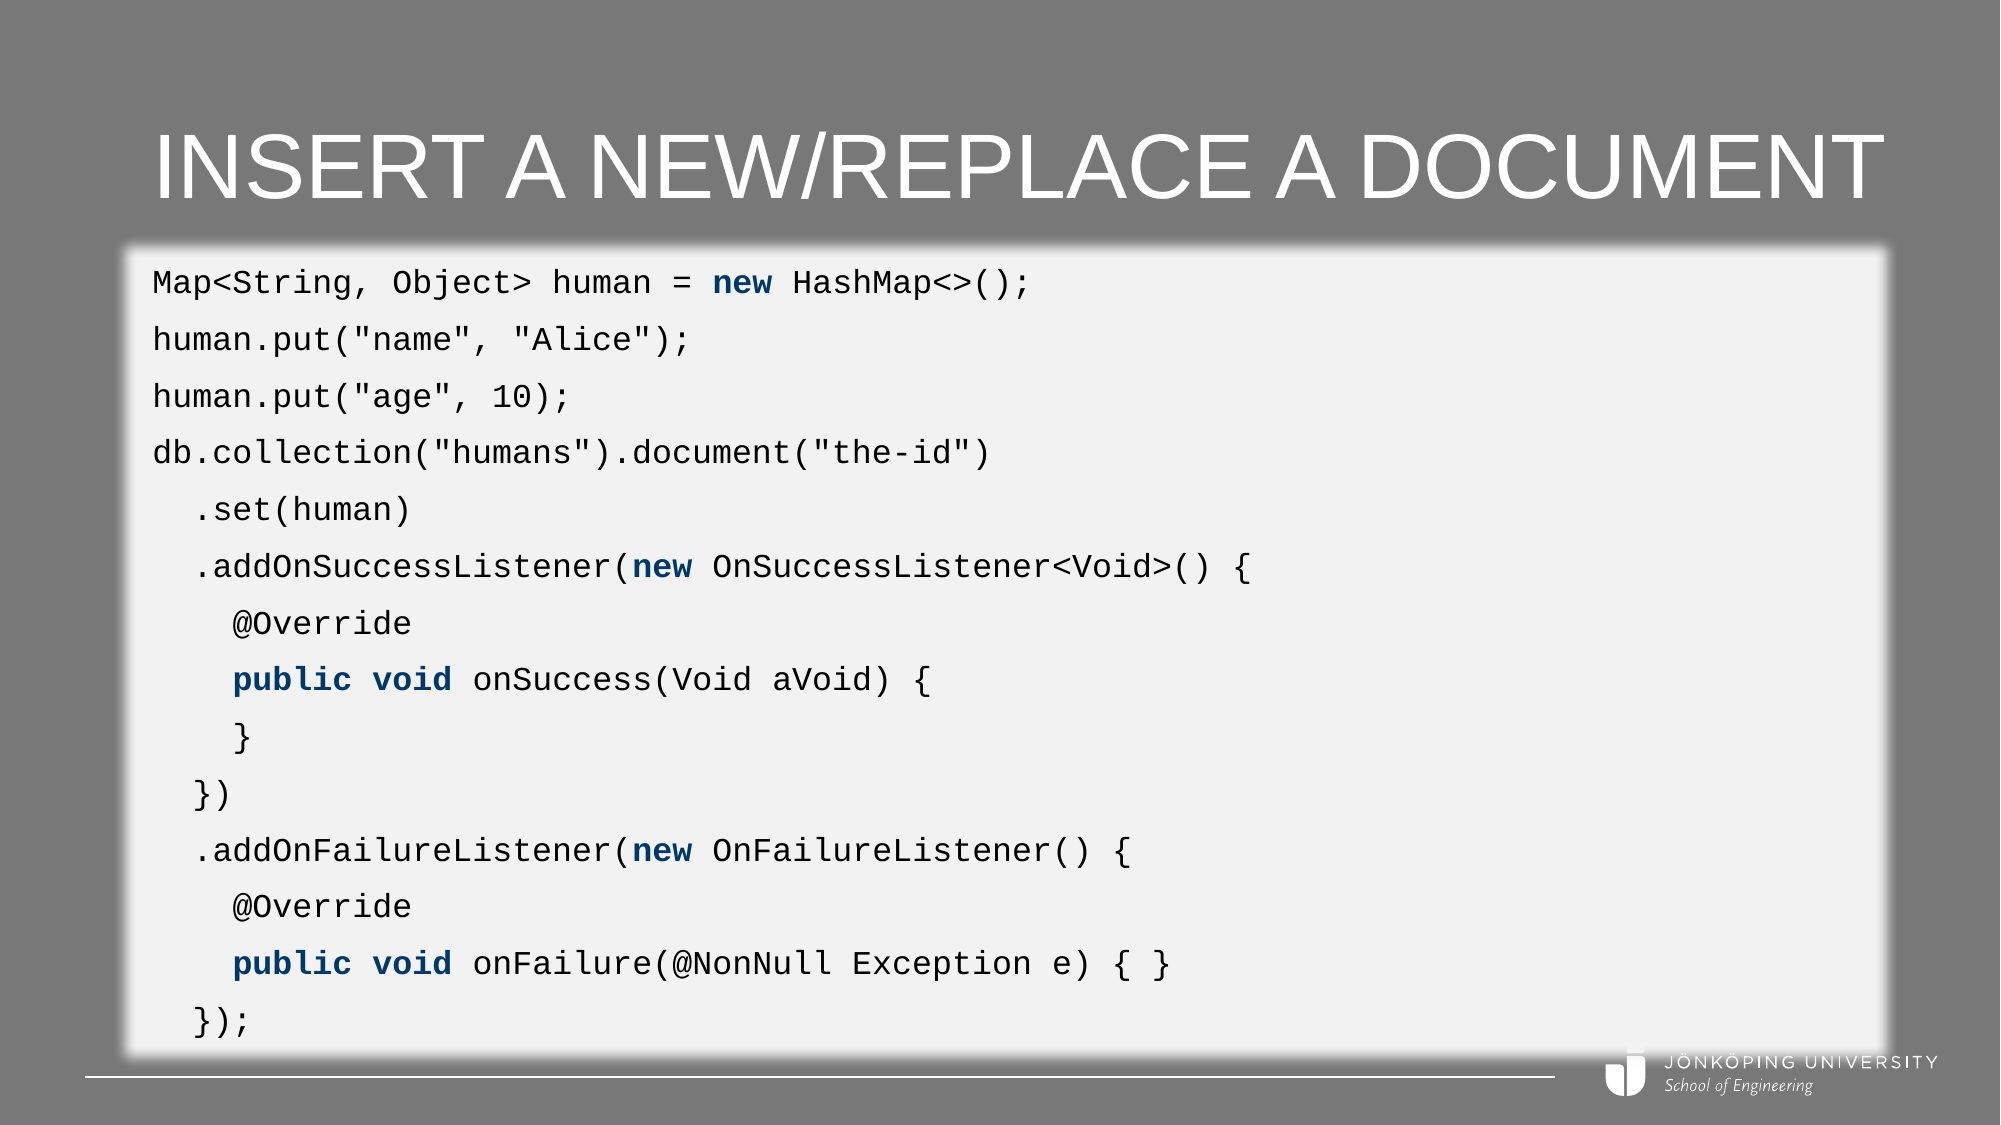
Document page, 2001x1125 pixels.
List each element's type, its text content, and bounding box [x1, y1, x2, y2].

title Insert a new/replace a document [137, 59, 1945, 278]
text_box Map<String, Object> human = new HashMap<>(); human.put("name", "Alice"); human.put("age", 10); db.collection("humans").document("the-id") .set(human) .addOnSuccessListener(new OnSuccessListener<Void>() { @Override public void onSuccess(Void aVoid) { } }) .addOnFailureListener(new OnFailureListener() { @Override public void onFailure(@NonNull Exception e) { } }); [137, 257, 1874, 1046]
